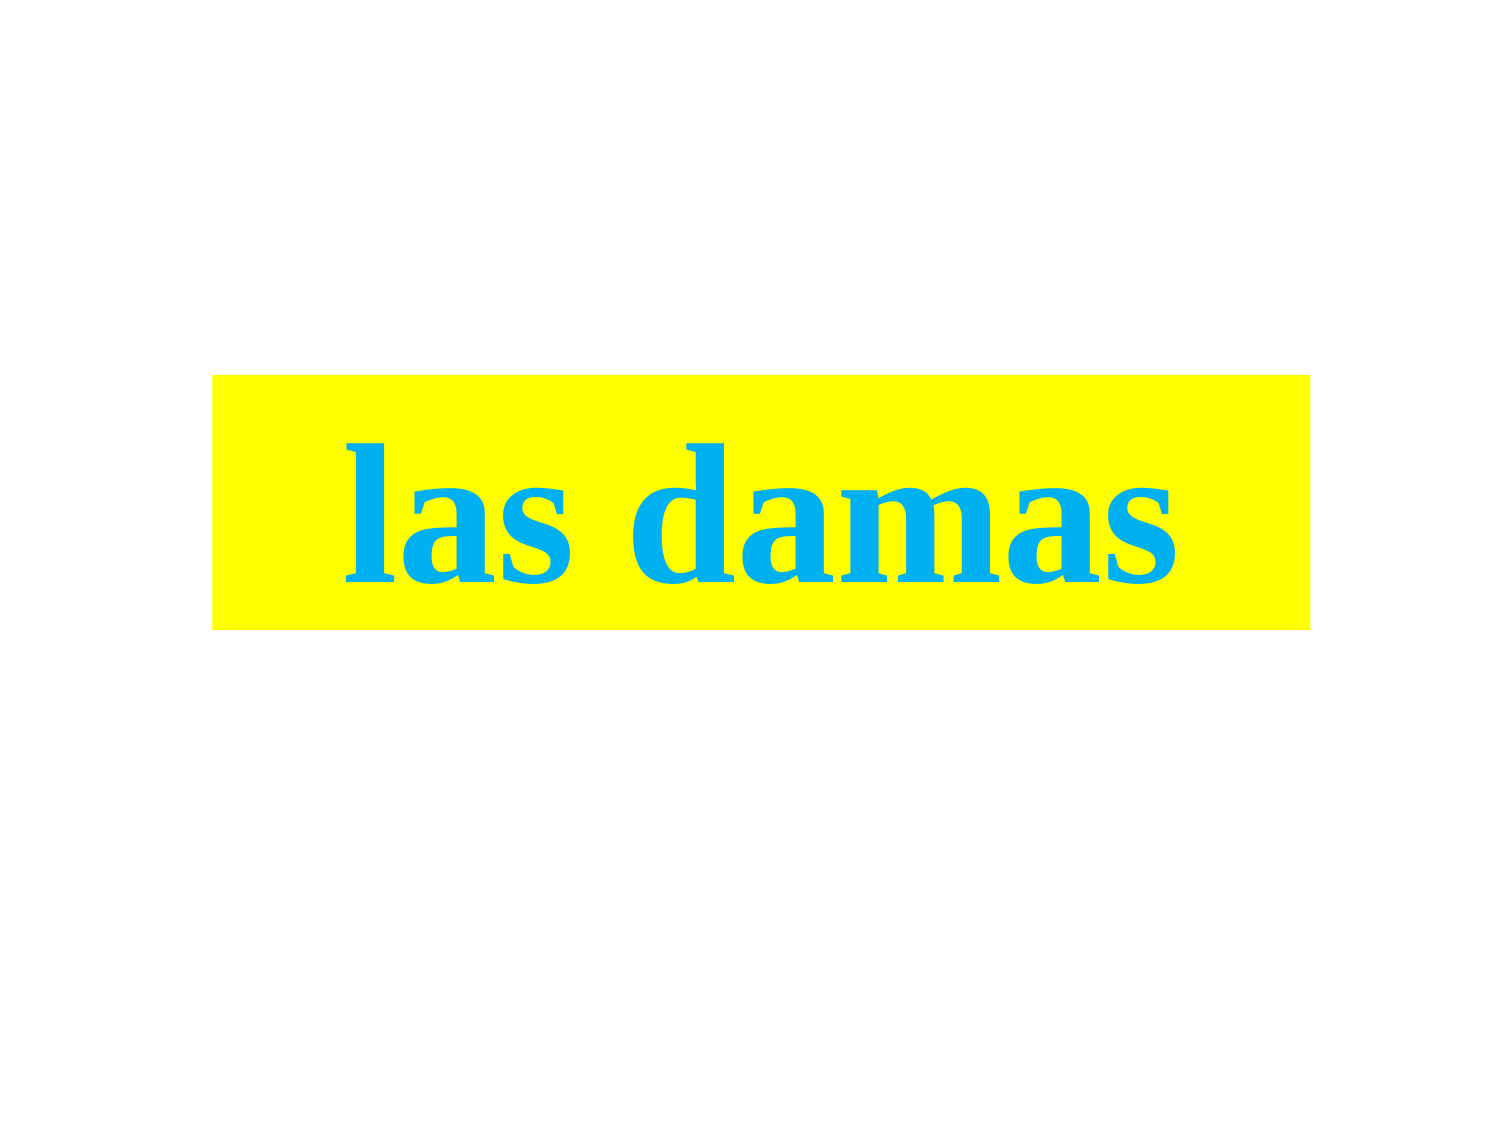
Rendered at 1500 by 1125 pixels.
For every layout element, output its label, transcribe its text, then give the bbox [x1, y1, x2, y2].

text_box las damas [212, 374, 1311, 630]
